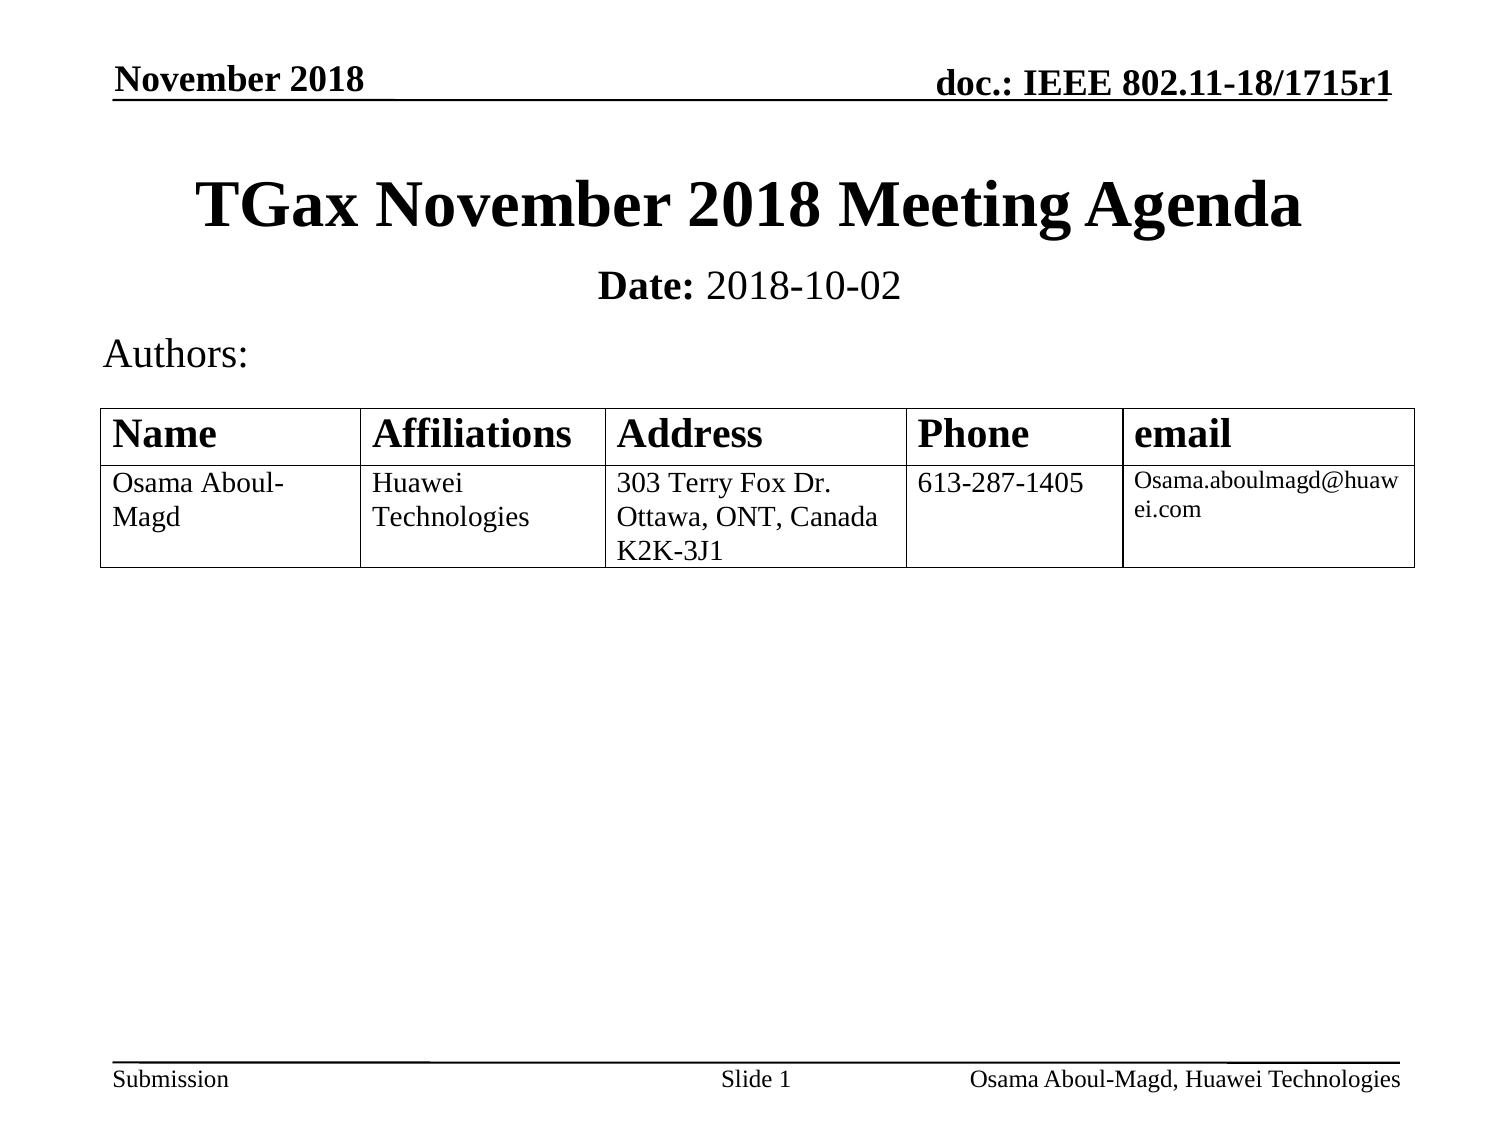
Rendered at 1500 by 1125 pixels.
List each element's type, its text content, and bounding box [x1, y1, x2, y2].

title TGax November 2018 Meeting Agenda [112, 112, 1388, 249]
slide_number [114, 54, 493, 100]
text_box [85, 407, 1446, 826]
footer Osama Aboul-Magd, Huawei Technologies [902, 1061, 1402, 1093]
list Date: 2018-10-02 [112, 249, 1388, 316]
text_box Authors: [87, 318, 325, 381]
slide_number Slide 1 [712, 1061, 800, 1123]
